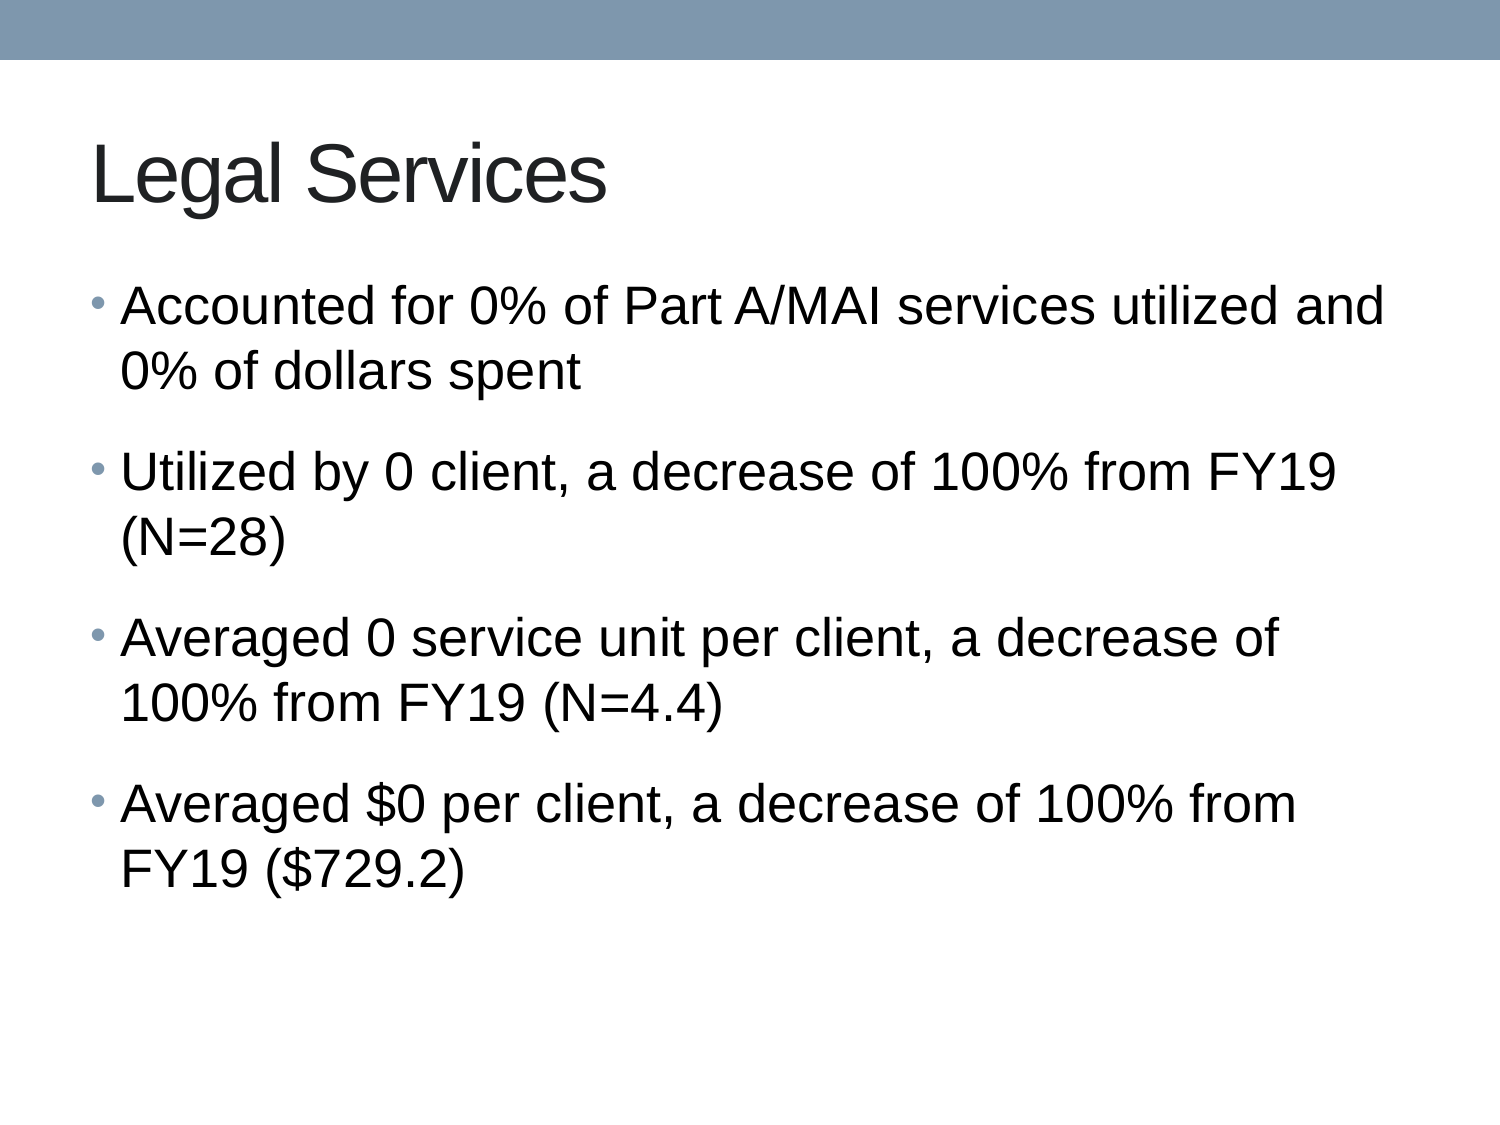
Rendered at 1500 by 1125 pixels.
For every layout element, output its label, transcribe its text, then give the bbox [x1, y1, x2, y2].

list Accounted for 0% of Part A/MAI services utilized and 0% of dollars spent Utilized by 0 client, a decrease of 100% from FY19 (N=28) Averaged 0 service unit per client, a decrease of 100% from FY19 (N=4.4) Averaged $0 per client, a decrease of 100% from FY19 ($729.2) [75, 262, 1425, 1075]
title Legal Services [75, 87, 1479, 250]
